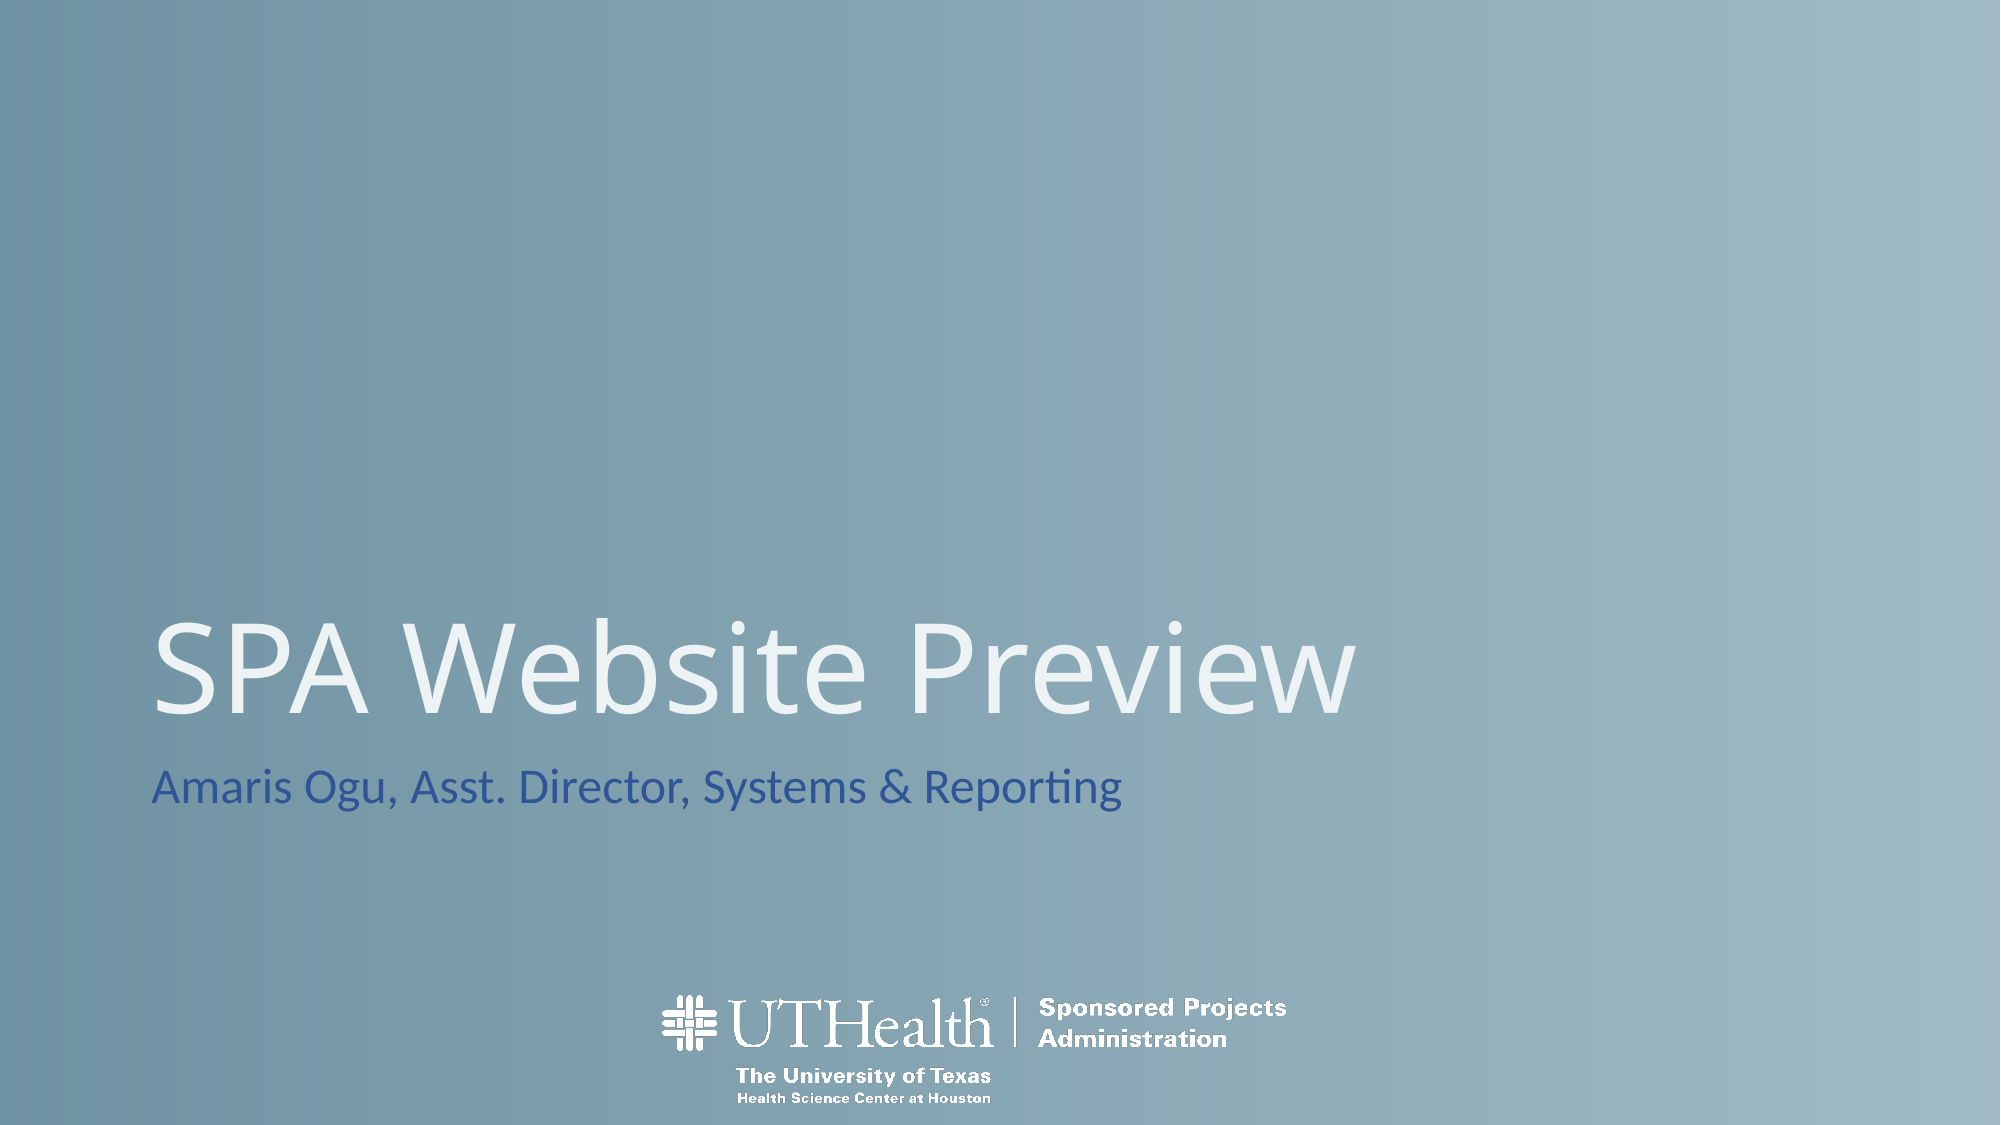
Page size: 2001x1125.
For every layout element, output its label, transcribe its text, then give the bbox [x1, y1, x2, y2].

list Amaris Ogu, Asst. Director, Systems & Reporting [136, 752, 1862, 999]
picture [662, 999, 1286, 1103]
title SPA Website Preview [136, 280, 1862, 749]
